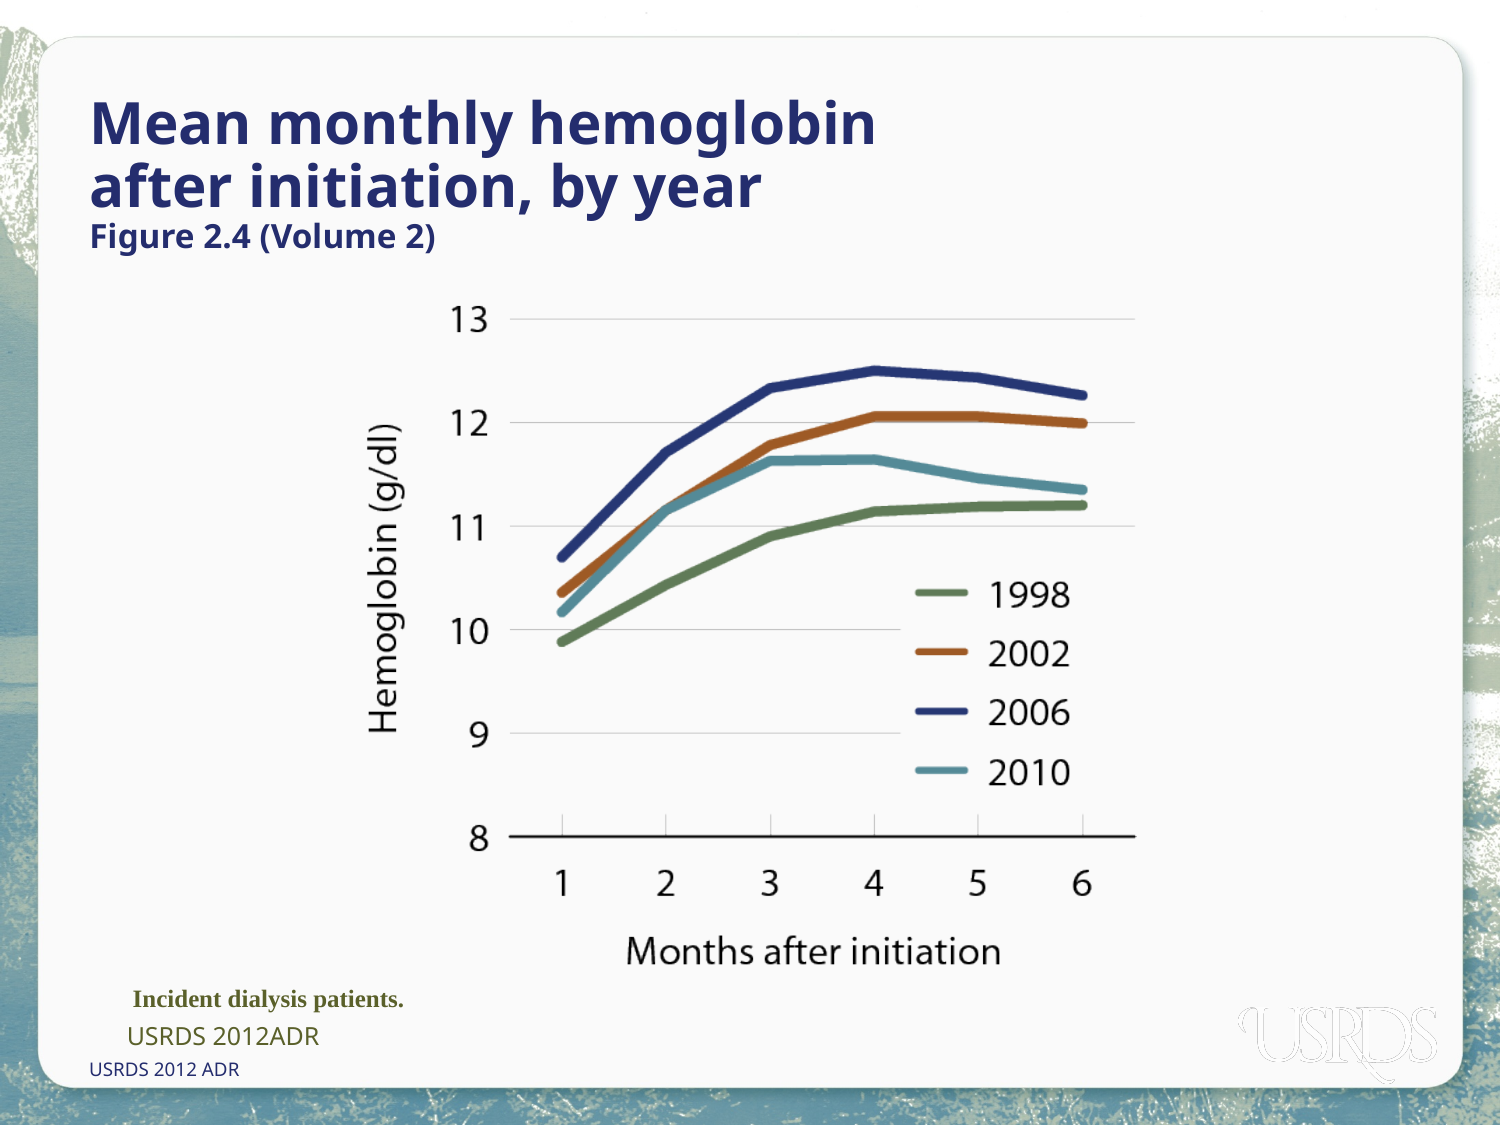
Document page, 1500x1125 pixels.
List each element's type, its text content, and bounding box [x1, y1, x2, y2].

picture [0, 0, 1500, 1125]
text_box Incident dialysis patients. [132, 975, 409, 1028]
title Mean monthly hemoglobin after initiation, by year Figure 2.4 (Volume 2) [74, 44, 1426, 264]
